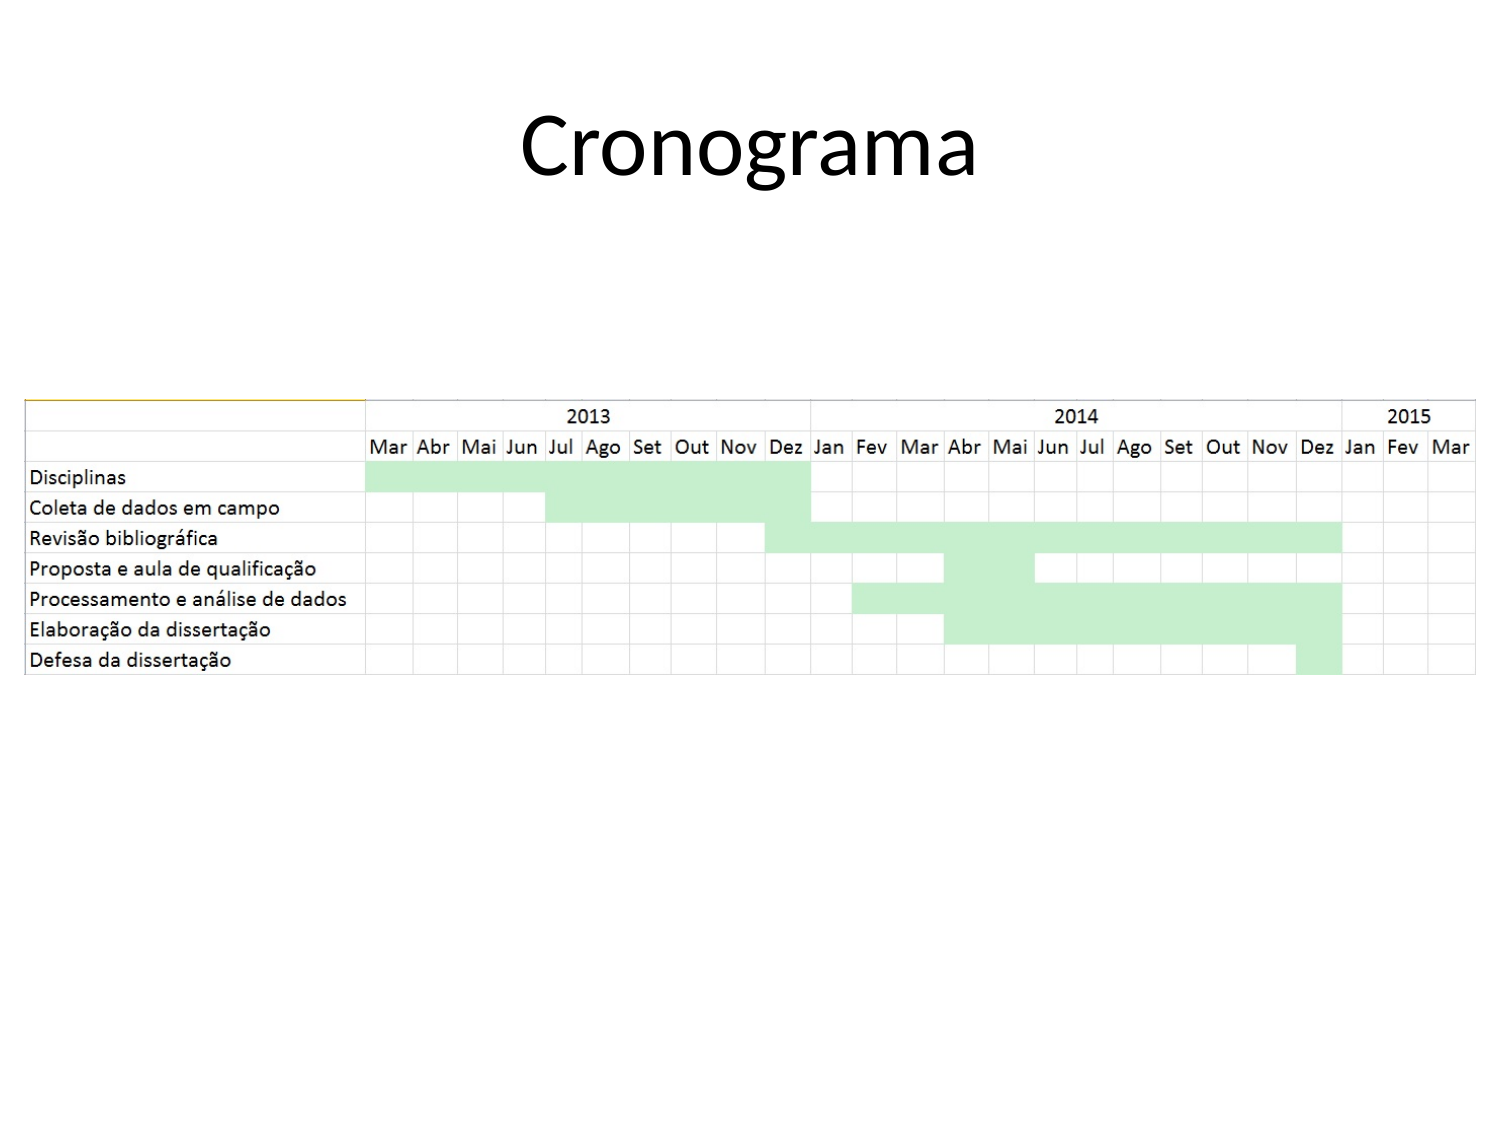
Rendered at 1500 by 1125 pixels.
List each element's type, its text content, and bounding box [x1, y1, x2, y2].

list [24, 399, 1476, 676]
title Cronograma [75, 45, 1425, 233]
